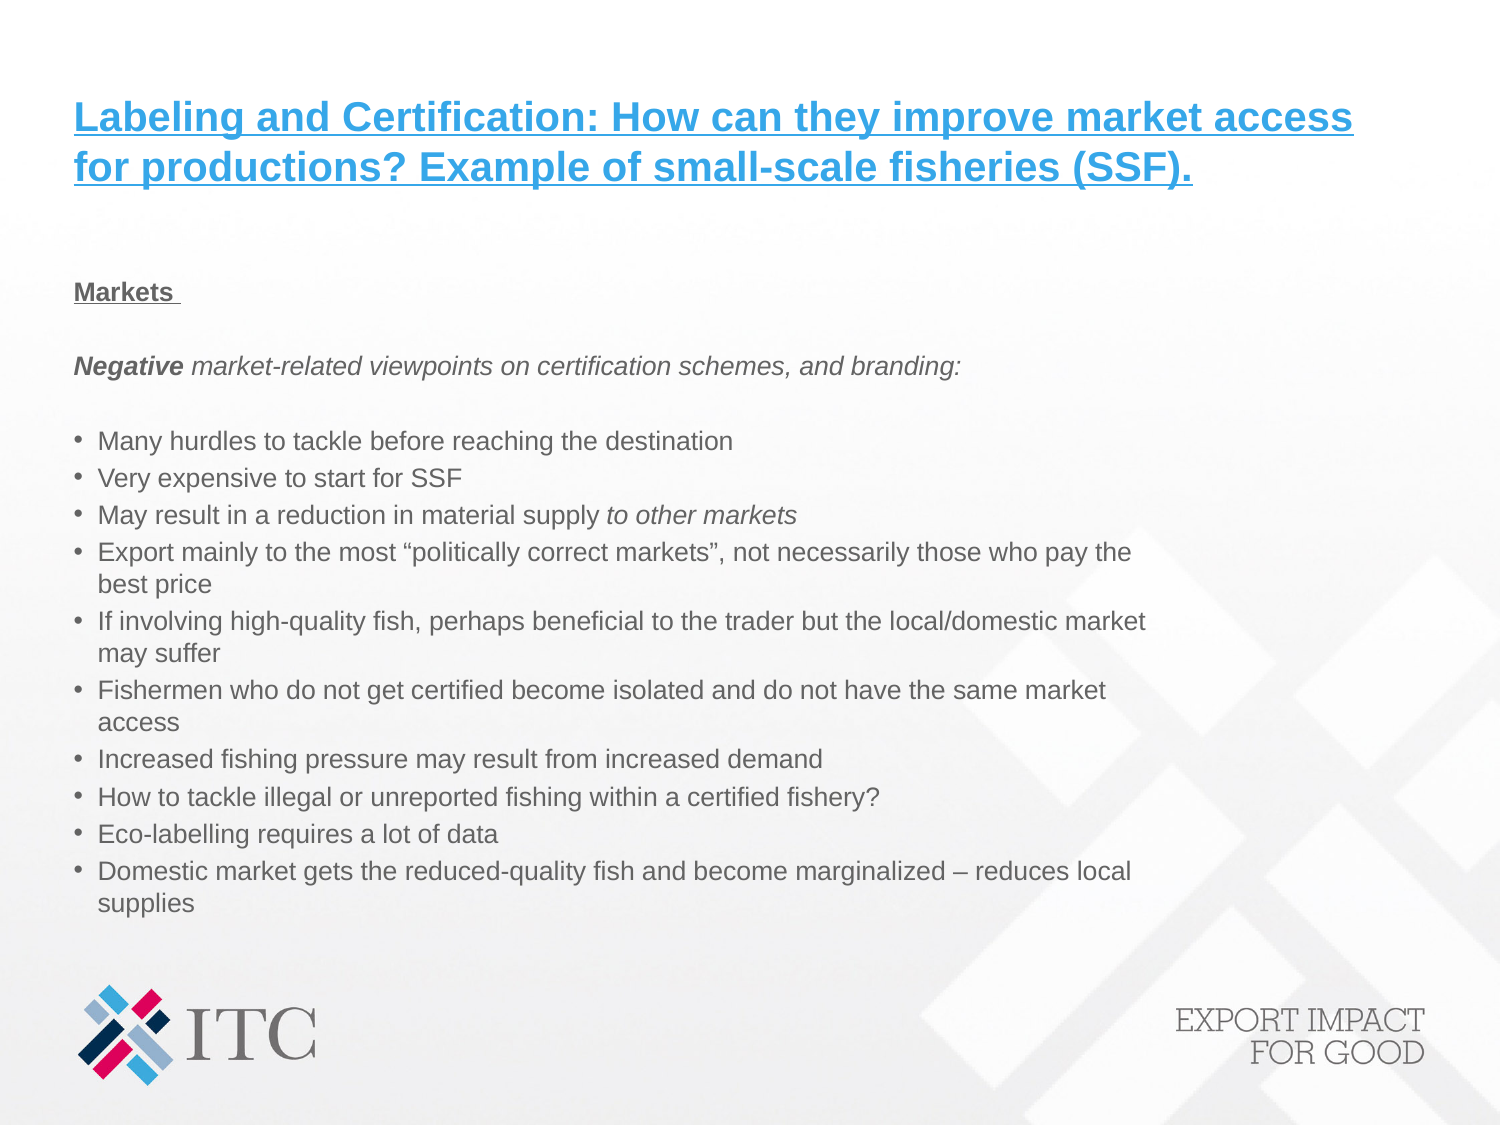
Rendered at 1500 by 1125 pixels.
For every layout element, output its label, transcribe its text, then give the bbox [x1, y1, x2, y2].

title Labeling and Certification: How can they improve market access for productions? Example of small-scale fisheries (SSF). [58, 81, 1409, 200]
picture [0, 0, 1500, 1125]
list Markets Negative market-related viewpoints on certification schemes, and branding: Many hurdles to tackle before reaching the destination Very expensive to start for SSF May result in a reduction in material supply to other markets Export mainly to the most “politically correct markets”, not necessarily those who pay the best price If involving high-quality fish, perhaps beneficial to the trader but the local/domestic market may suffer Fishermen who do not get certified become isolated and do not have the same market access Increased fishing pressure may result from increased demand How to tackle illegal or unreported fishing within a certified fishery? Eco-labelling requires a lot of data Domestic market gets the reduced-quality fish and become marginalized – reduces local supplies [58, 267, 1176, 926]
